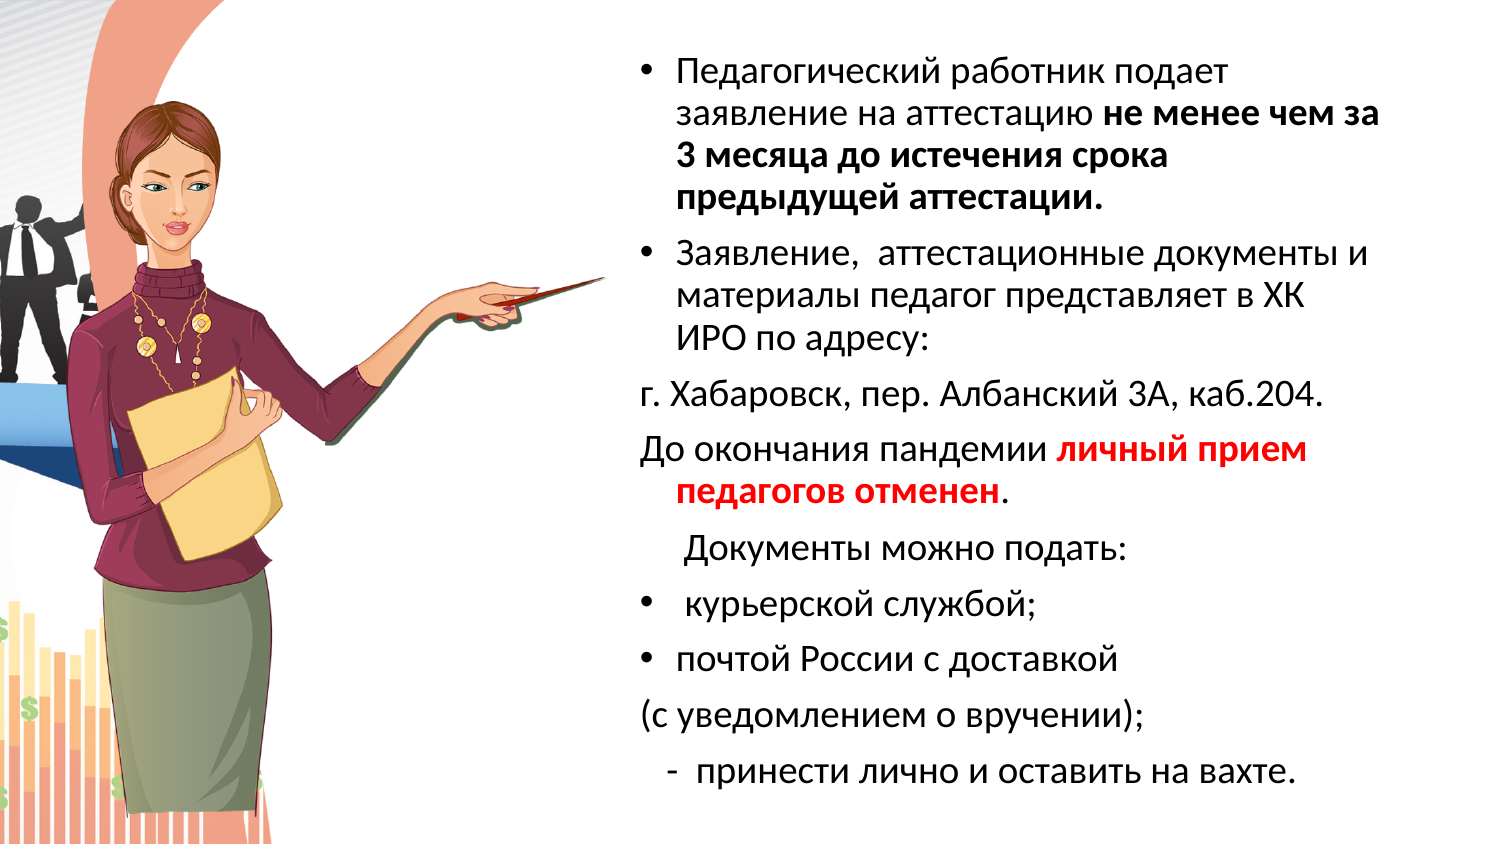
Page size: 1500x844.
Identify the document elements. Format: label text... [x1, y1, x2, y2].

list Педагогический работник подает заявление на аттестацию не менее чем за 3 месяца до истечения срока предыдущей аттестации. Заявление, аттестационные документы и материалы педагог представляет в ХК ИРО по адресу: г. Хабаровск, пер. Албанский 3А, каб.204. До окончания пандемии личный прием педагогов отменен. Документы можно подать: курьерской службой; почтой России с доставкой (с уведомлением о вручении); - принести лично и оставить на вахте. [624, 42, 1397, 806]
picture [0, 0, 1066, 844]
